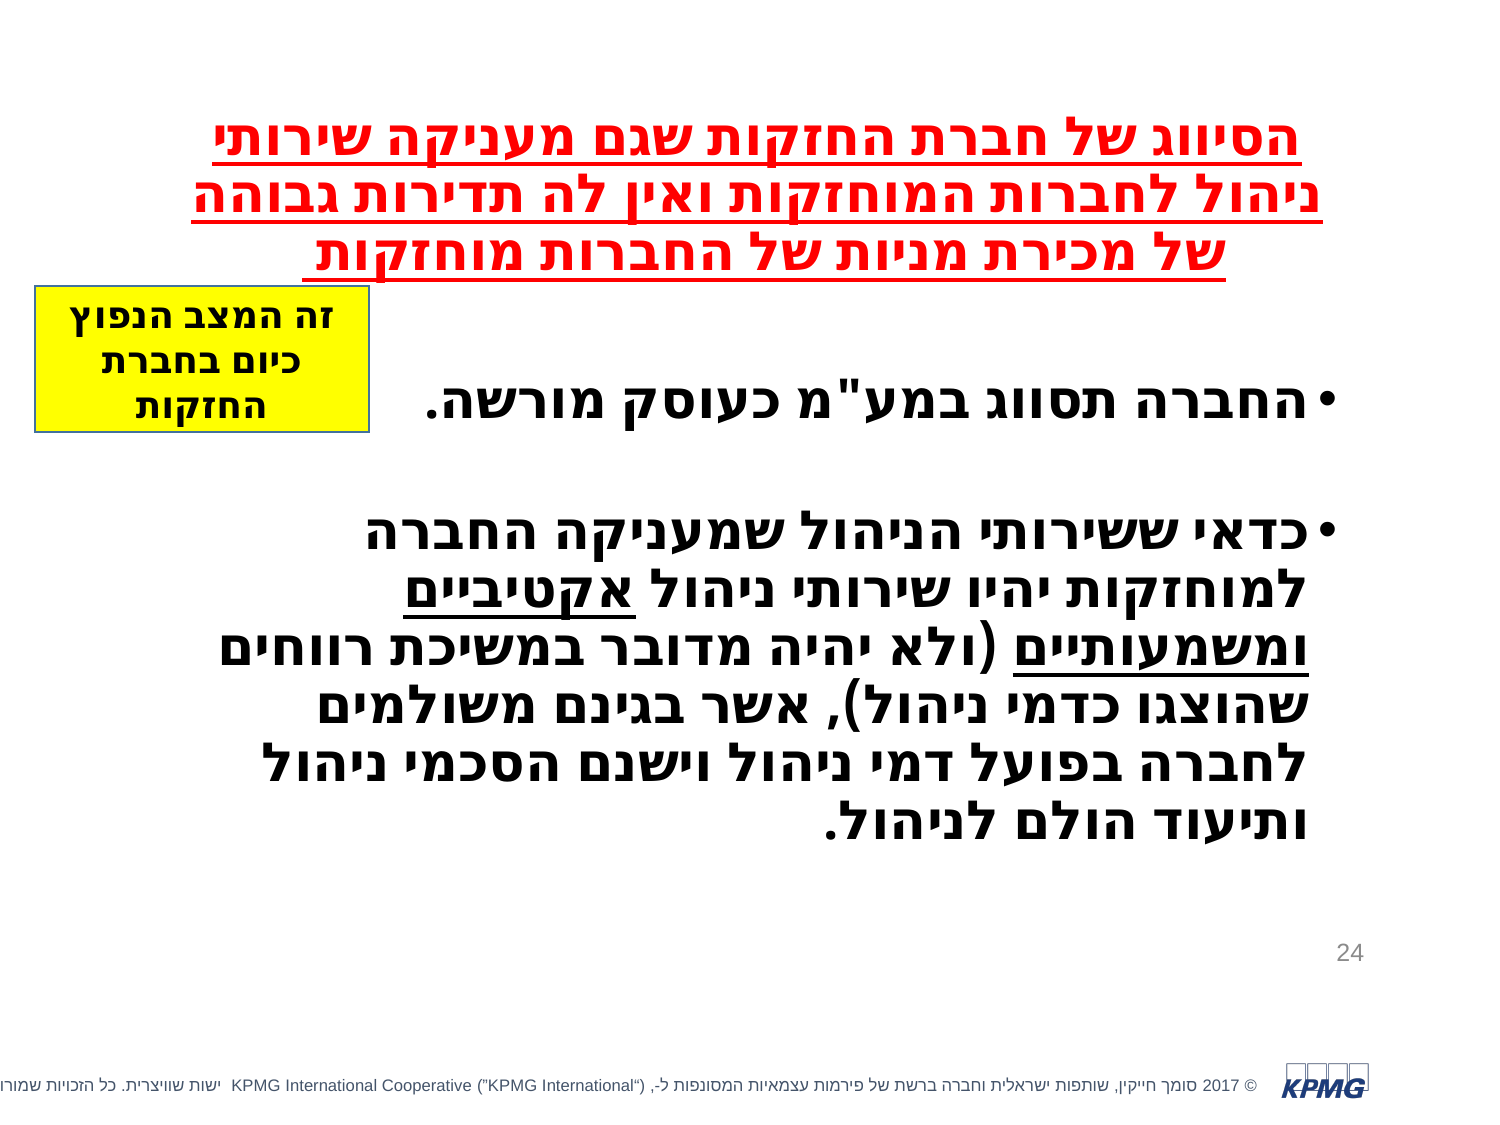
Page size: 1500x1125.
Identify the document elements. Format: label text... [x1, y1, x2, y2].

text_box זה המצב הנפוץ כיום בחברת החזקות [34, 285, 370, 433]
list הסיווג של חברת החזקות שגם מעניקה שירותי ניהול לחברות המוחזקות ואין לה תדירות גבוהה של מכירת מניות של החברות מוחזקות החברה תסווג במע"מ כעוסק מורשה. כדאי ששירותי הניהול שמעניקה החברה למוחזקות יהיו שירותי ניהול אקטיביים ומשמעותיים (ולא יהיה מדובר במשיכת רווחים שהוצגו כדמי ניהול), אשר בגינם משולמים לחברה בפועל דמי ניהול וישנם הסכמי ניהול ותיעוד הולם לניהול. [161, 101, 1353, 945]
slide_number 24 [1041, 922, 1380, 982]
